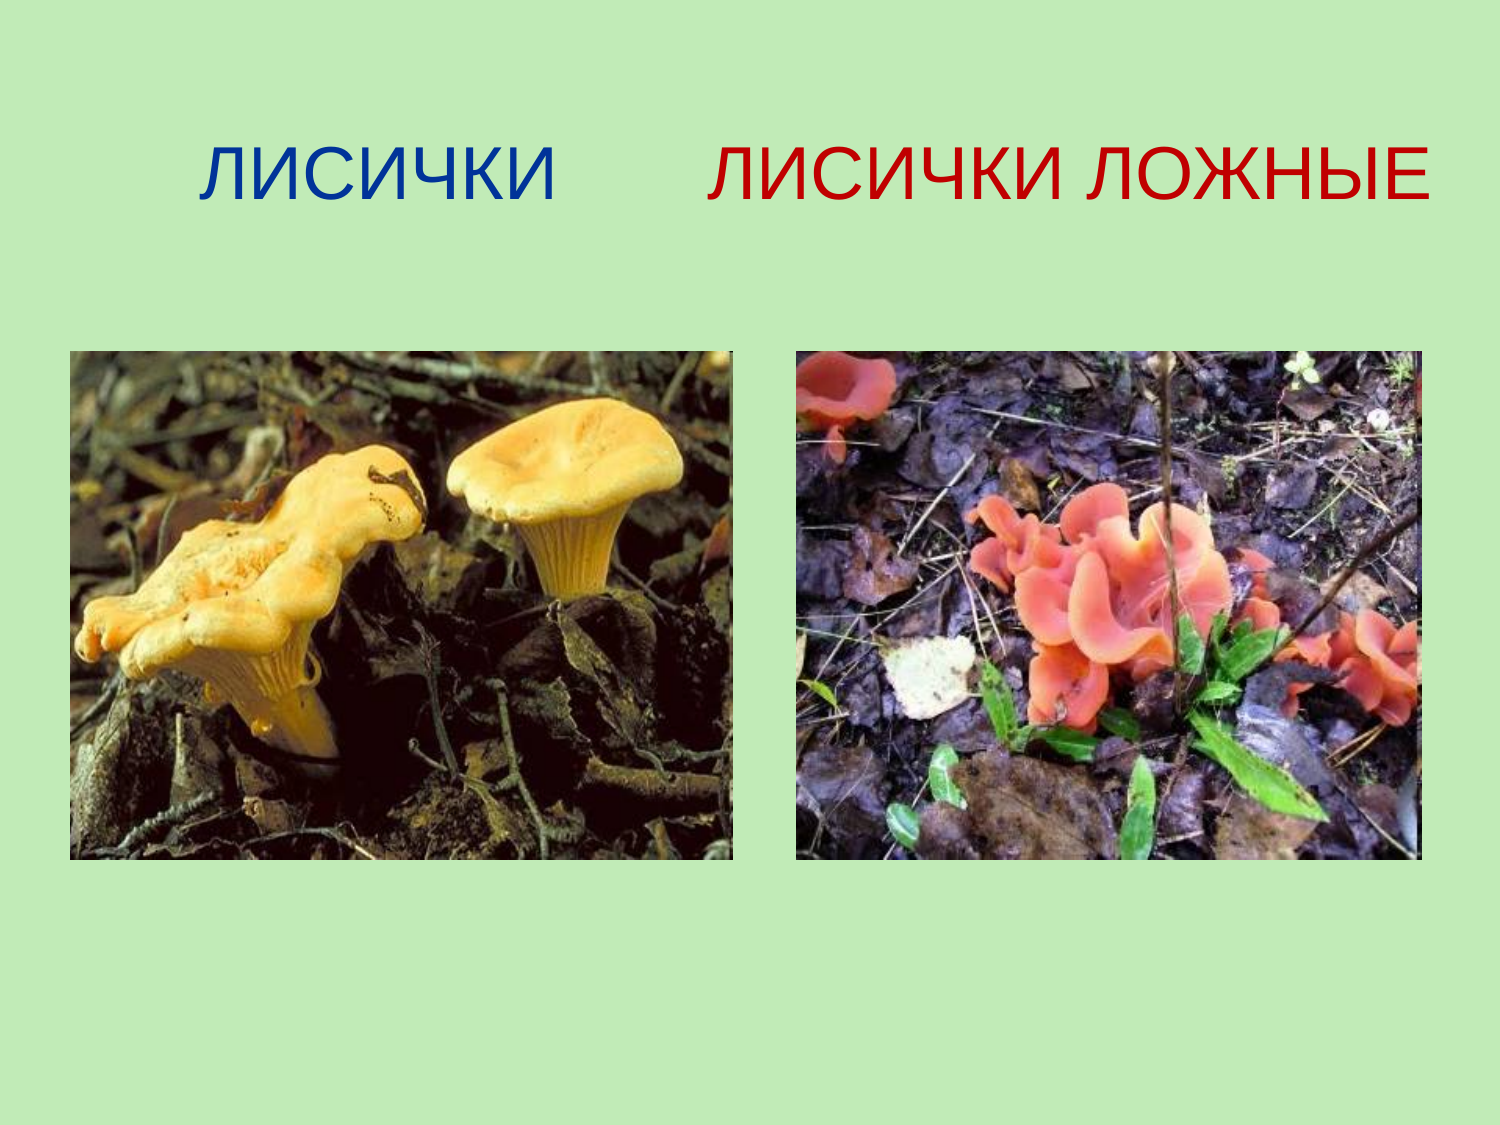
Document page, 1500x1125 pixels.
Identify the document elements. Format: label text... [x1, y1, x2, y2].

text_box ЛИСИЧКИ [163, 117, 586, 222]
picture [796, 351, 1423, 860]
picture [70, 351, 733, 860]
text_box ЛИСИЧКИ ЛОЖНЫЕ [609, 117, 1465, 222]
